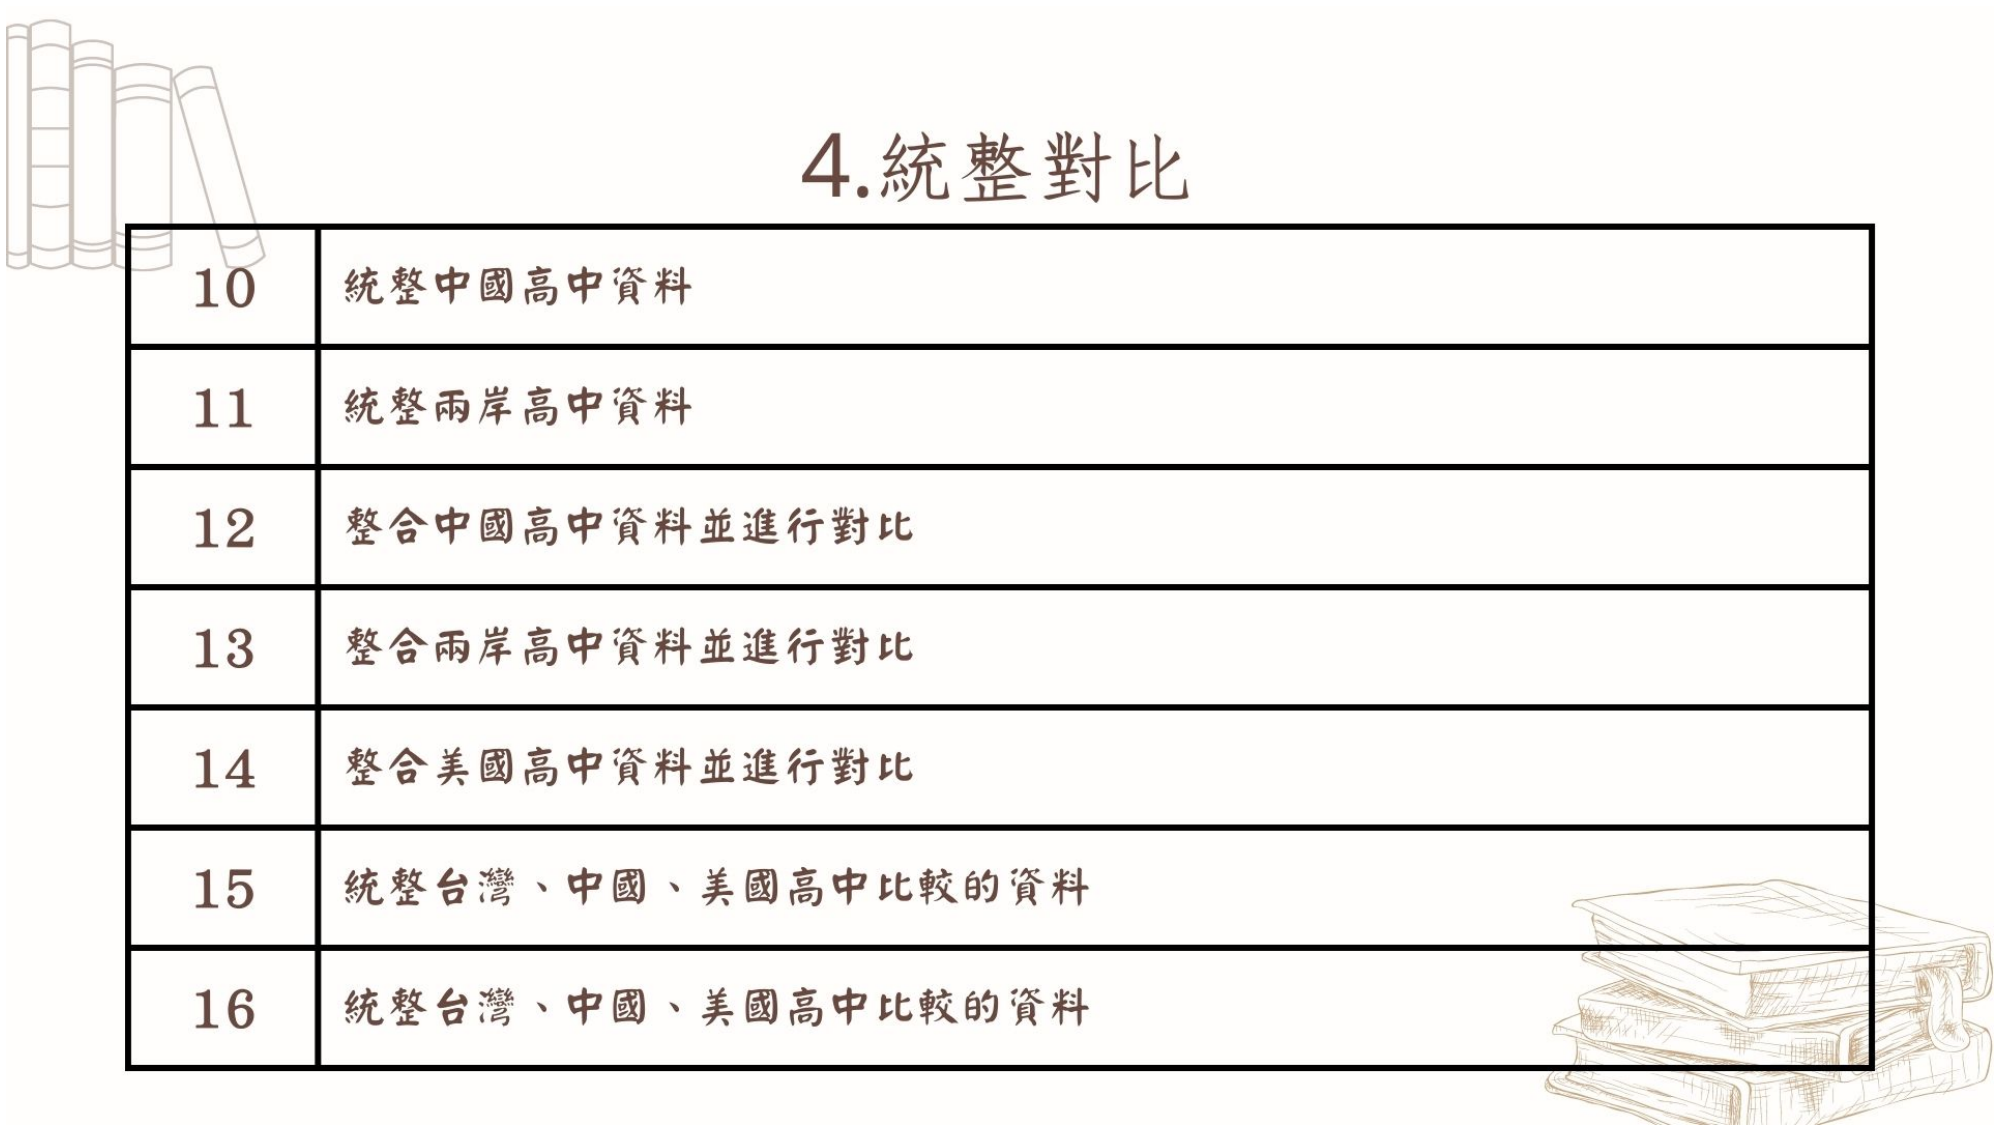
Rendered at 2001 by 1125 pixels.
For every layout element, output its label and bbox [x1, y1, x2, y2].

list [6, 6, 1994, 1125]
